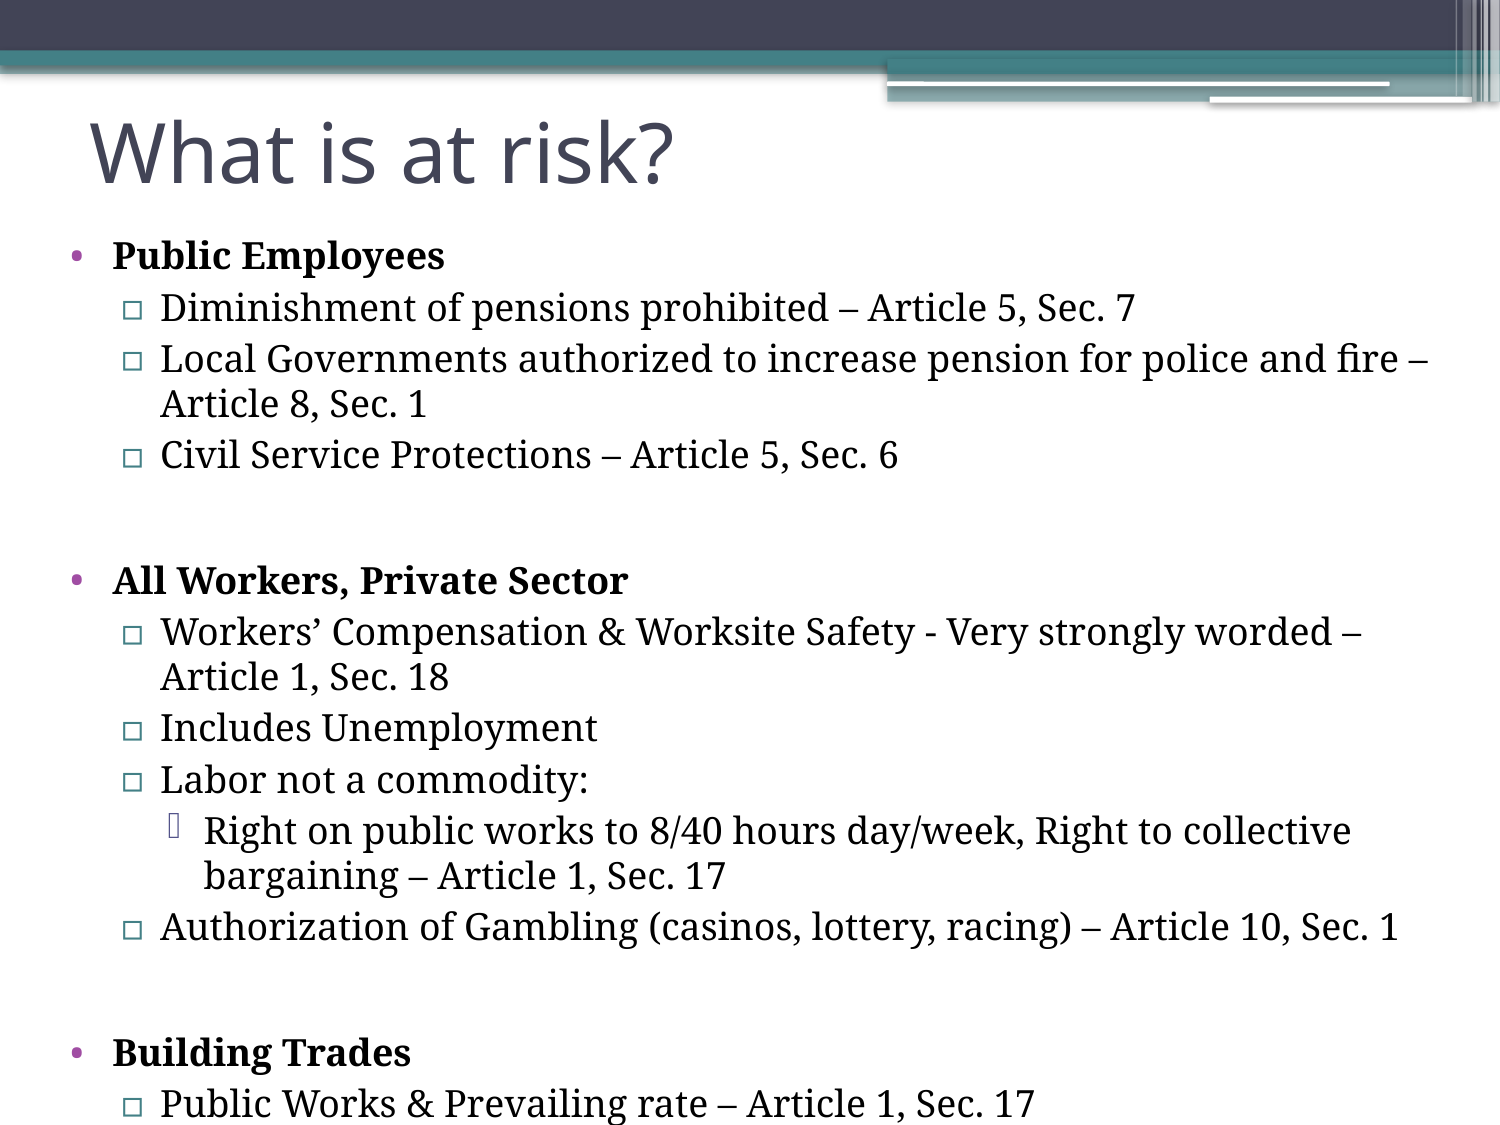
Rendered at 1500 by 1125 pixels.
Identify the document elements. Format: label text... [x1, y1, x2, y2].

list Public Employees Diminishment of pensions prohibited – Article 5, Sec. 7 Local Governments authorized to increase pension for police and fire – Article 8, Sec. 1 Civil Service Protections – Article 5, Sec. 6 All Workers, Private Sector Workers’ Compensation & Worksite Safety - Very strongly worded – Article 1, Sec. 18 Includes Unemployment Labor not a commodity: Right on public works to 8/40 hours day/week, Right to collective bargaining – Article 1, Sec. 17 Authorization of Gambling (casinos, lottery, racing) – Article 10, Sec. 1 Building Trades Public Works & Prevailing rate – Article 1, Sec. 17 [37, 224, 1475, 1100]
title What is at risk? [75, 87, 1425, 213]
